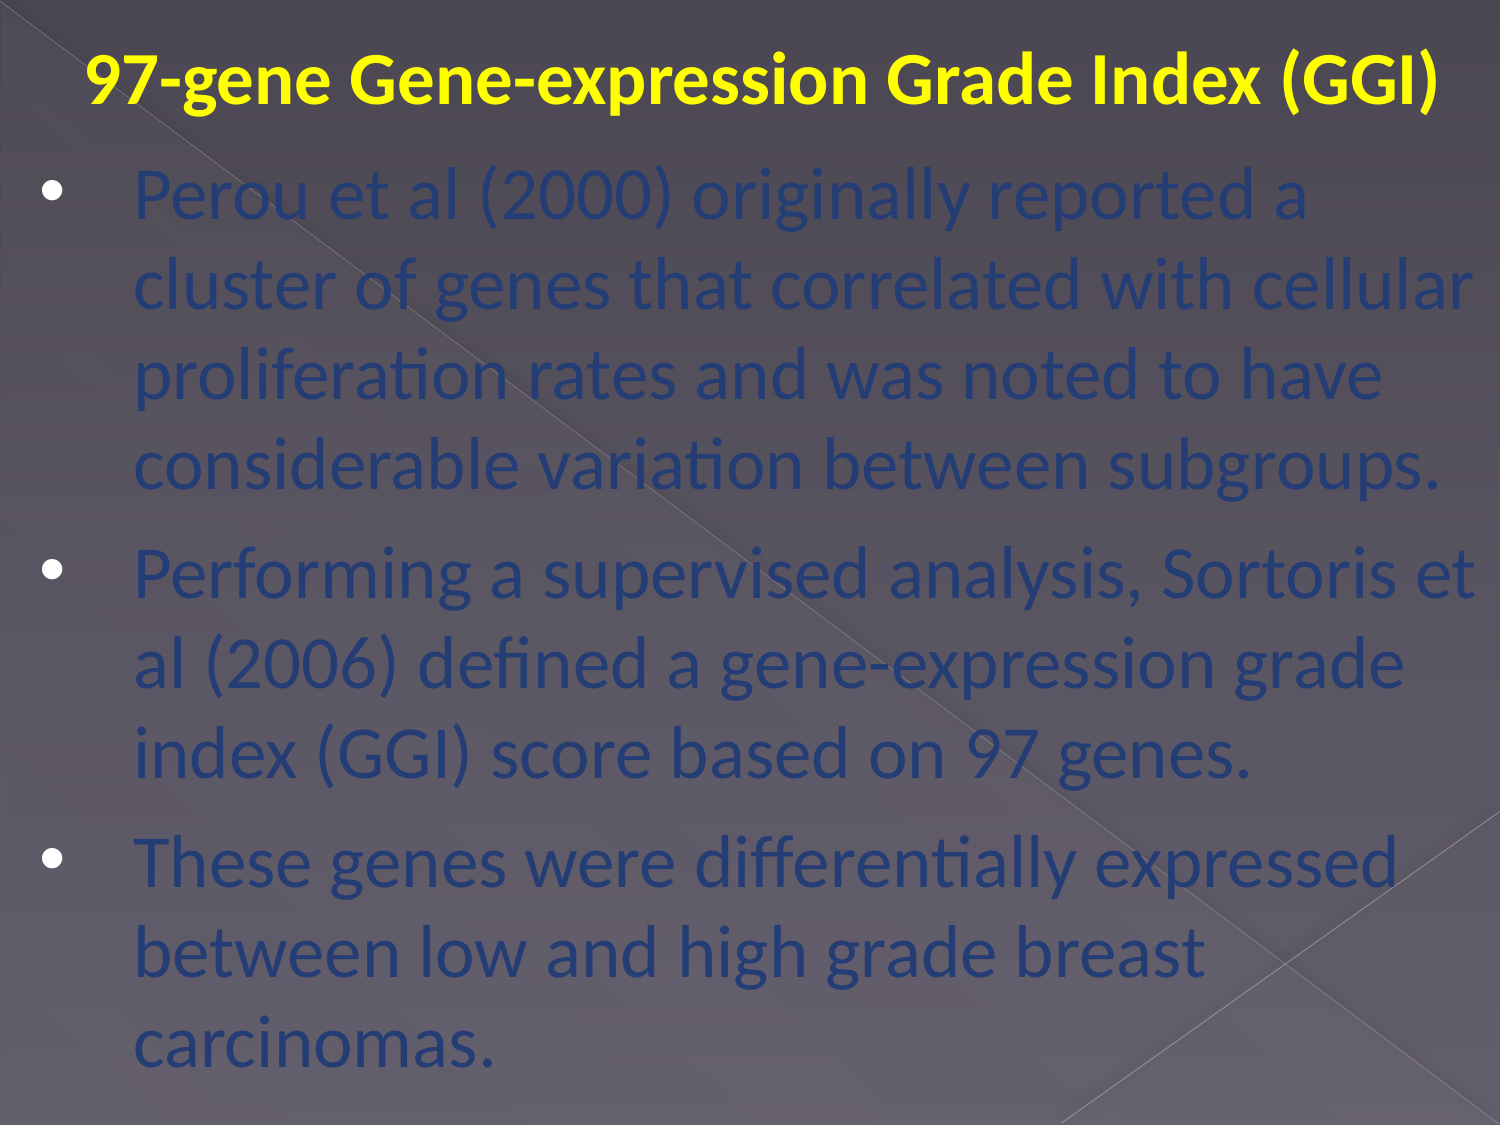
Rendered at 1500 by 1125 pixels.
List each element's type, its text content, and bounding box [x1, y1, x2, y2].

text_box 97-gene Gene-expression Grade Index (GGI) [24, 12, 1500, 137]
text_box Perou et al (2000) originally reported a cluster of genes that correlated with cellular proliferation rates and was noted to have considerable variation between subgroups. Performing a supervised analysis, Sortoris et al (2006) defined a gene-expression grade index (GGI) score based on 97 genes. These genes were differentially expressed between low and high grade breast carcinomas. [24, 137, 1500, 1100]
